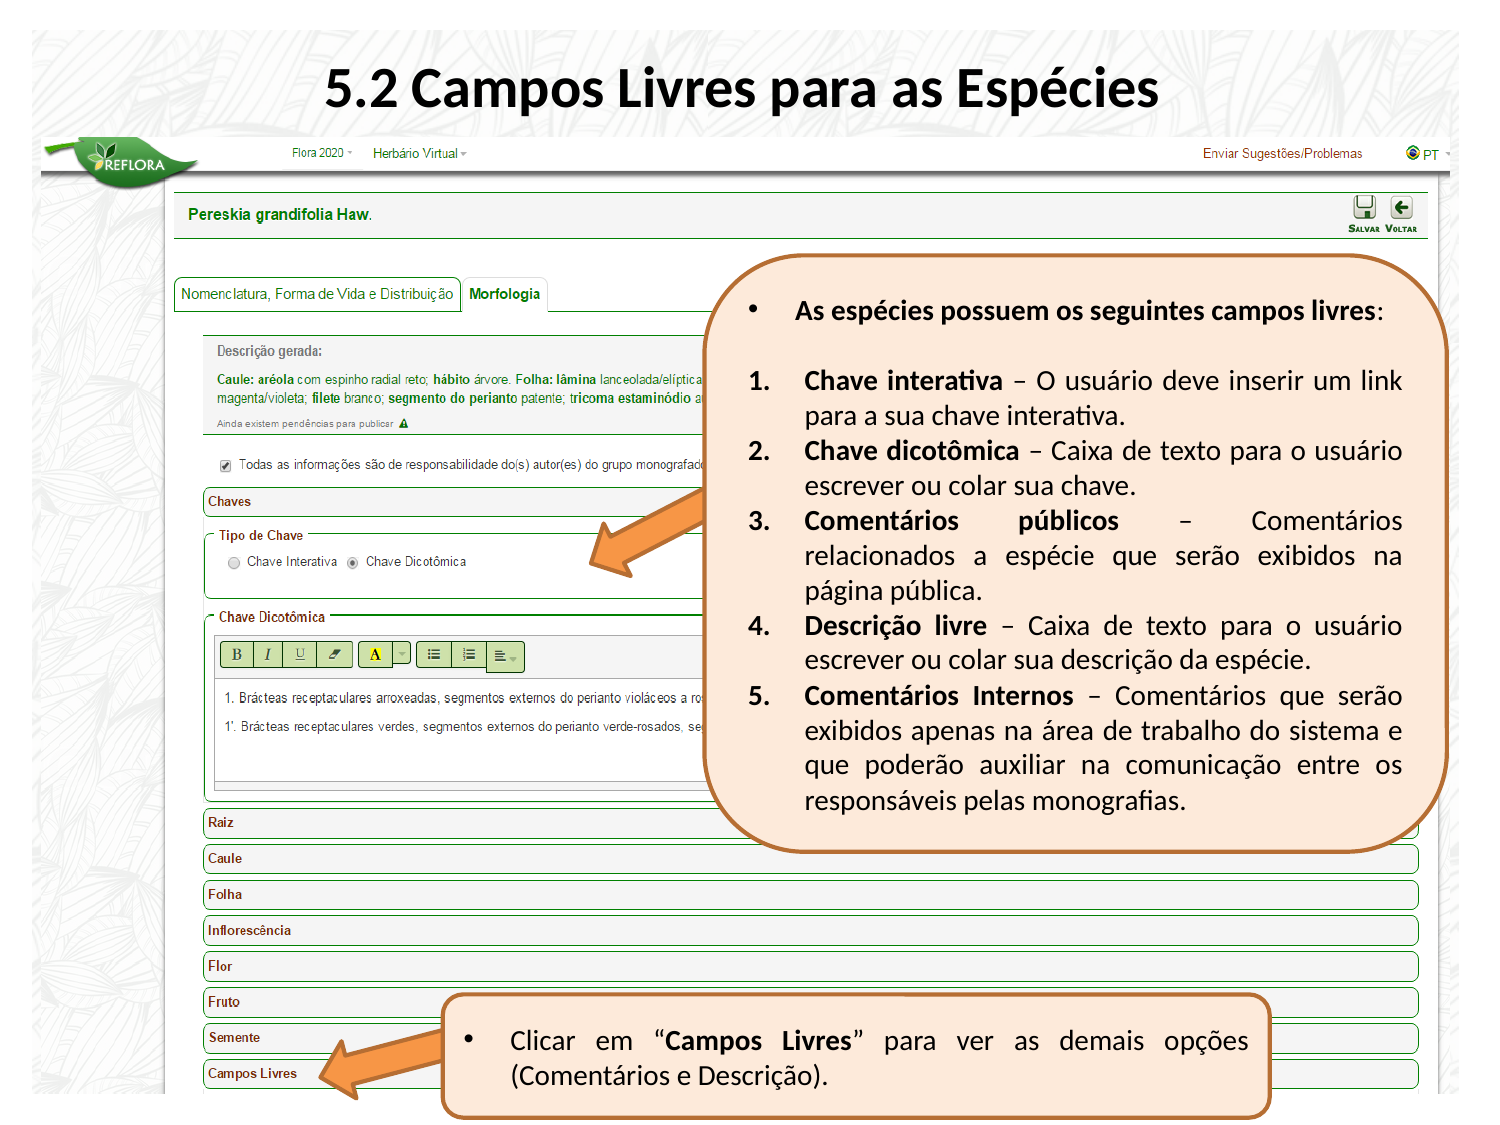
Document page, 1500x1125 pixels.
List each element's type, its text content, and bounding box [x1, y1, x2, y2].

picture [40, 136, 1450, 1095]
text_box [31, 30, 1460, 1095]
text_box Clicar em “Campos Livres” para ver as demais opções (Comentários e Descrição). [442, 1105, 1271, 1120]
